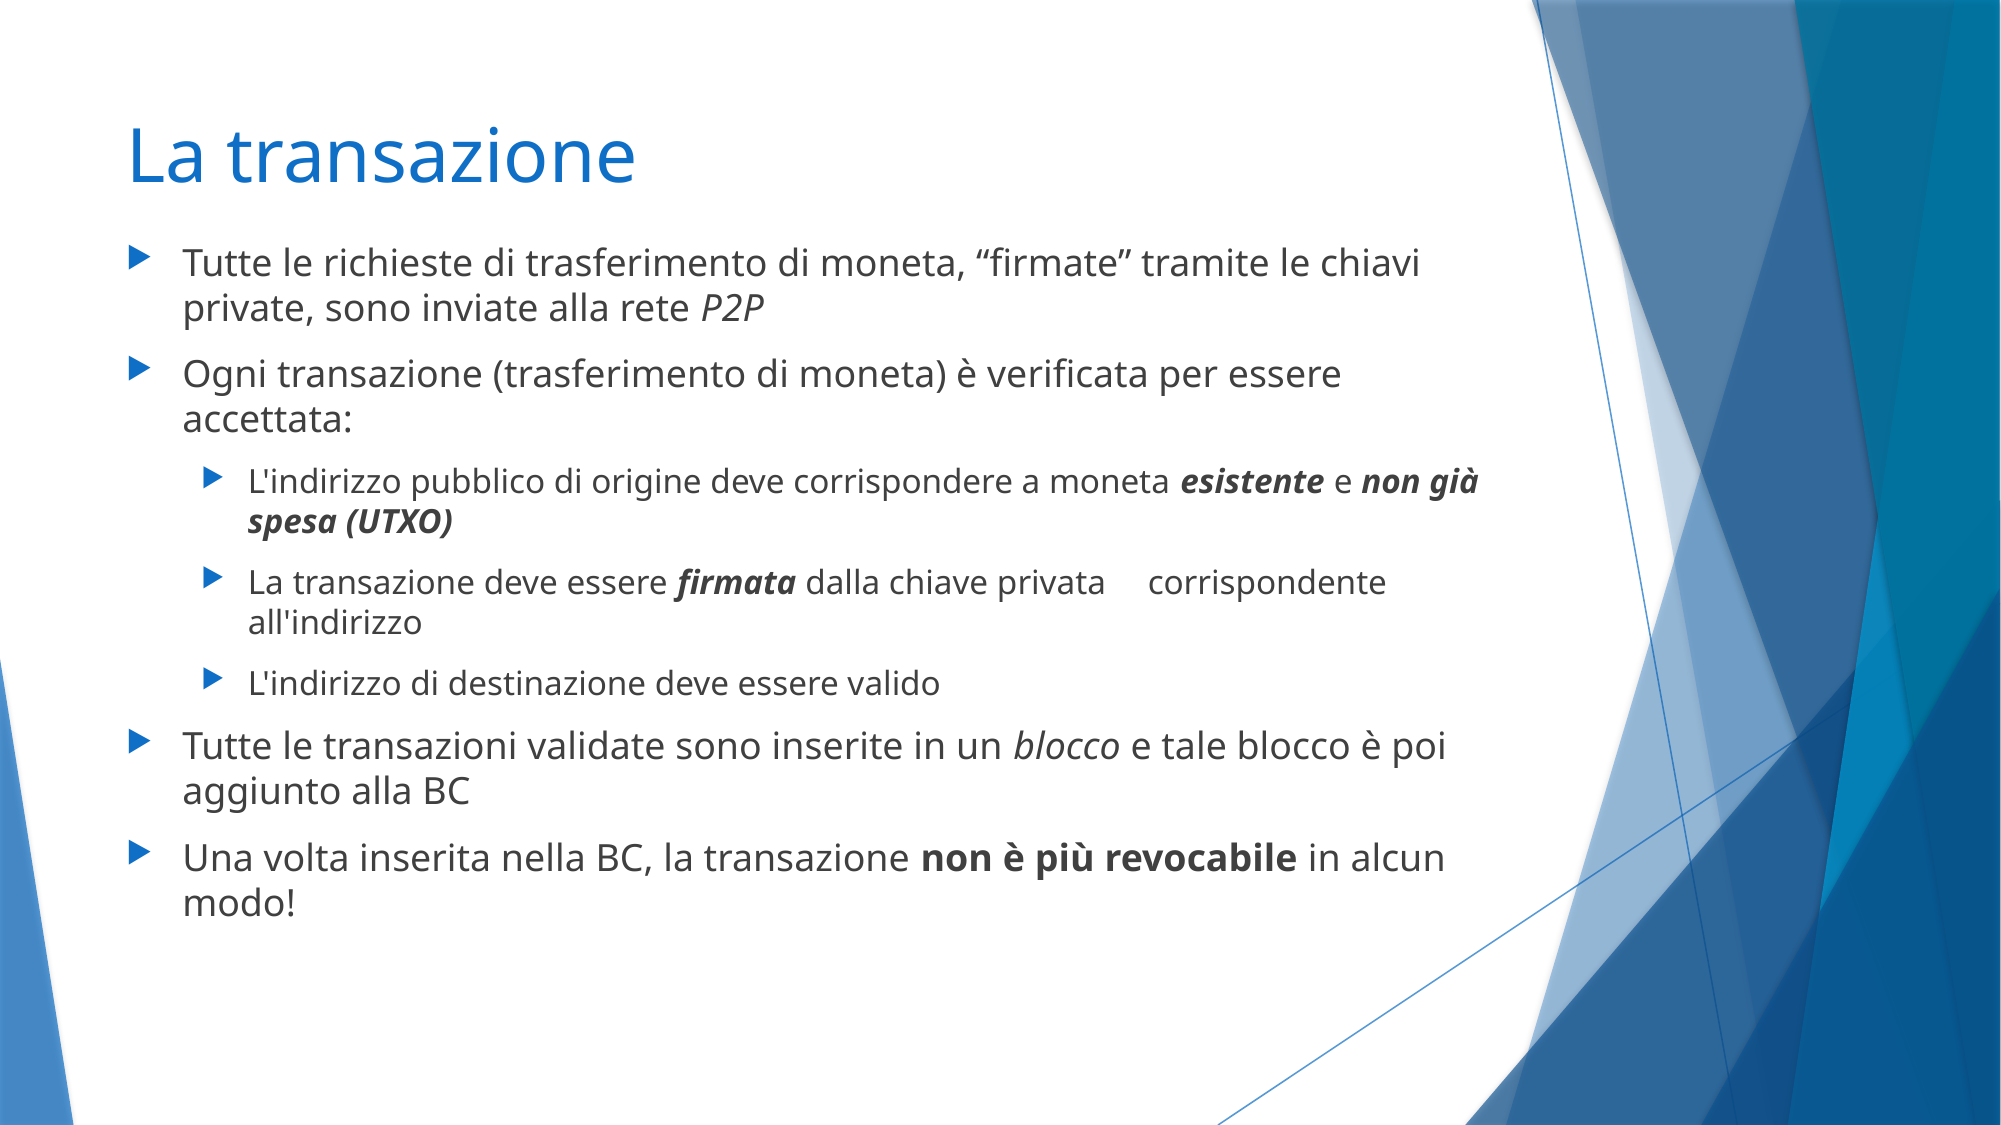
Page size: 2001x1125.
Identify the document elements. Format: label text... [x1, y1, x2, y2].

title La transazione [111, 99, 1522, 231]
list Tutte le richieste di trasferimento di moneta, “firmate” tramite le chiavi private, sono inviate alla rete P2P Ogni transazione (trasferimento di moneta) è verificata per essere accettata: L'indirizzo pubblico di origine deve corrispondere a moneta esistente e non già spesa (UTXO) La transazione deve essere firmata dalla chiave privata corrispondente all'indirizzo L'indirizzo di destinazione deve essere valido Tutte le transazioni validate sono inserite in un blocco e tale blocco è poi aggiunto alla BC Una volta inserita nella BC, la transazione non è più revocabile in alcun modo! [111, 231, 1522, 991]
